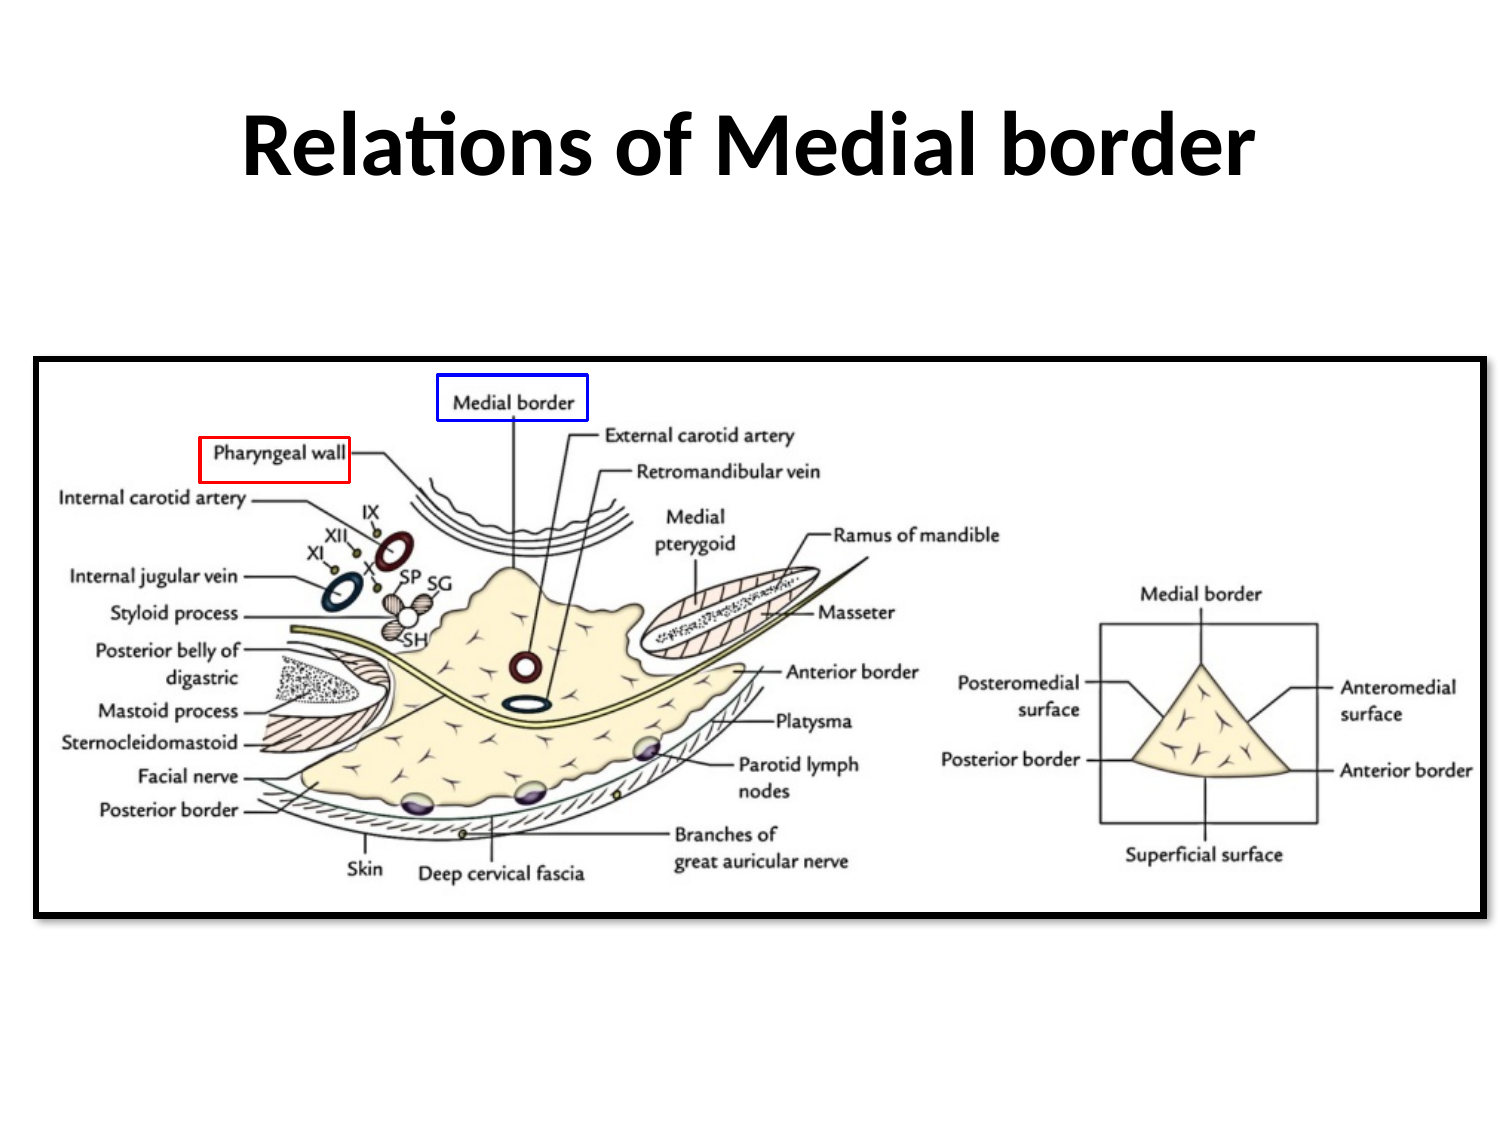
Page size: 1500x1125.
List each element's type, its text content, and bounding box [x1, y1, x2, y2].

title Relations of Medial border [75, 45, 1425, 233]
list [39, 362, 1481, 913]
